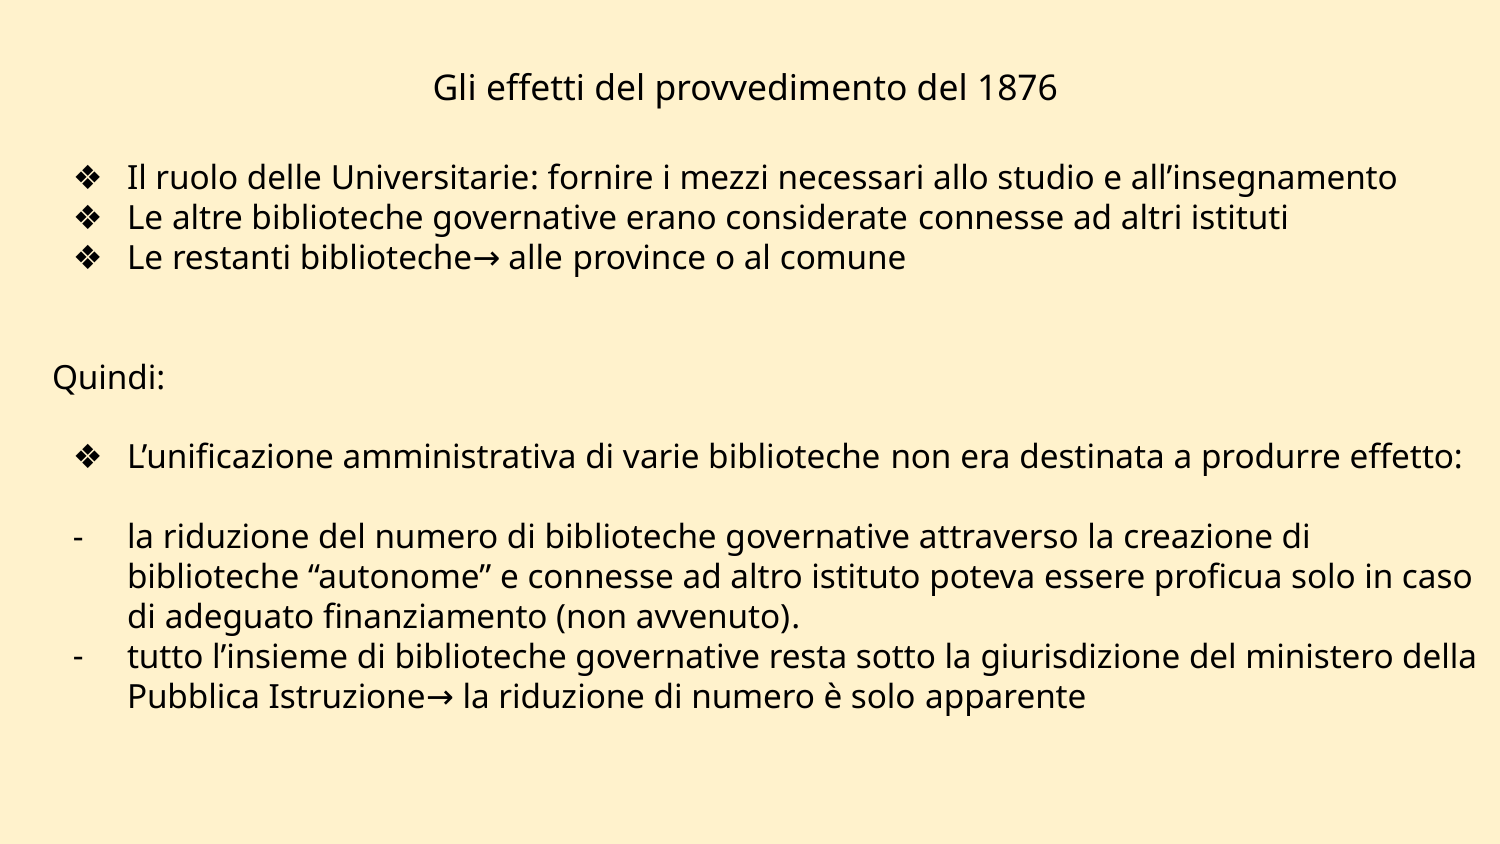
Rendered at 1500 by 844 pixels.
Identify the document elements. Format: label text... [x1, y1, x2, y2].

text_box Gli effetti del provvedimento del 1876 [322, 50, 1178, 118]
list Il ruolo delle Universitarie: fornire i mezzi necessari allo studio e all’insegnamento Le altre biblioteche governative erano considerate connesse ad altri istituti Le restanti biblioteche→ alle province o al comune Quindi: L’unificazione amministrativa di varie biblioteche non era destinata a produrre effetto: la riduzione del numero di biblioteche governative attraverso la creazione di biblioteche “autonome” e connesse ad altro istituto poteva essere proficua solo in caso di adeguato finanziamento (non avvenuto). tutto l’insieme di biblioteche governative resta sotto la giurisdizione del ministero della Pubblica Istruzione→ la riduzione di numero è solo apparente [37, 141, 1500, 823]
